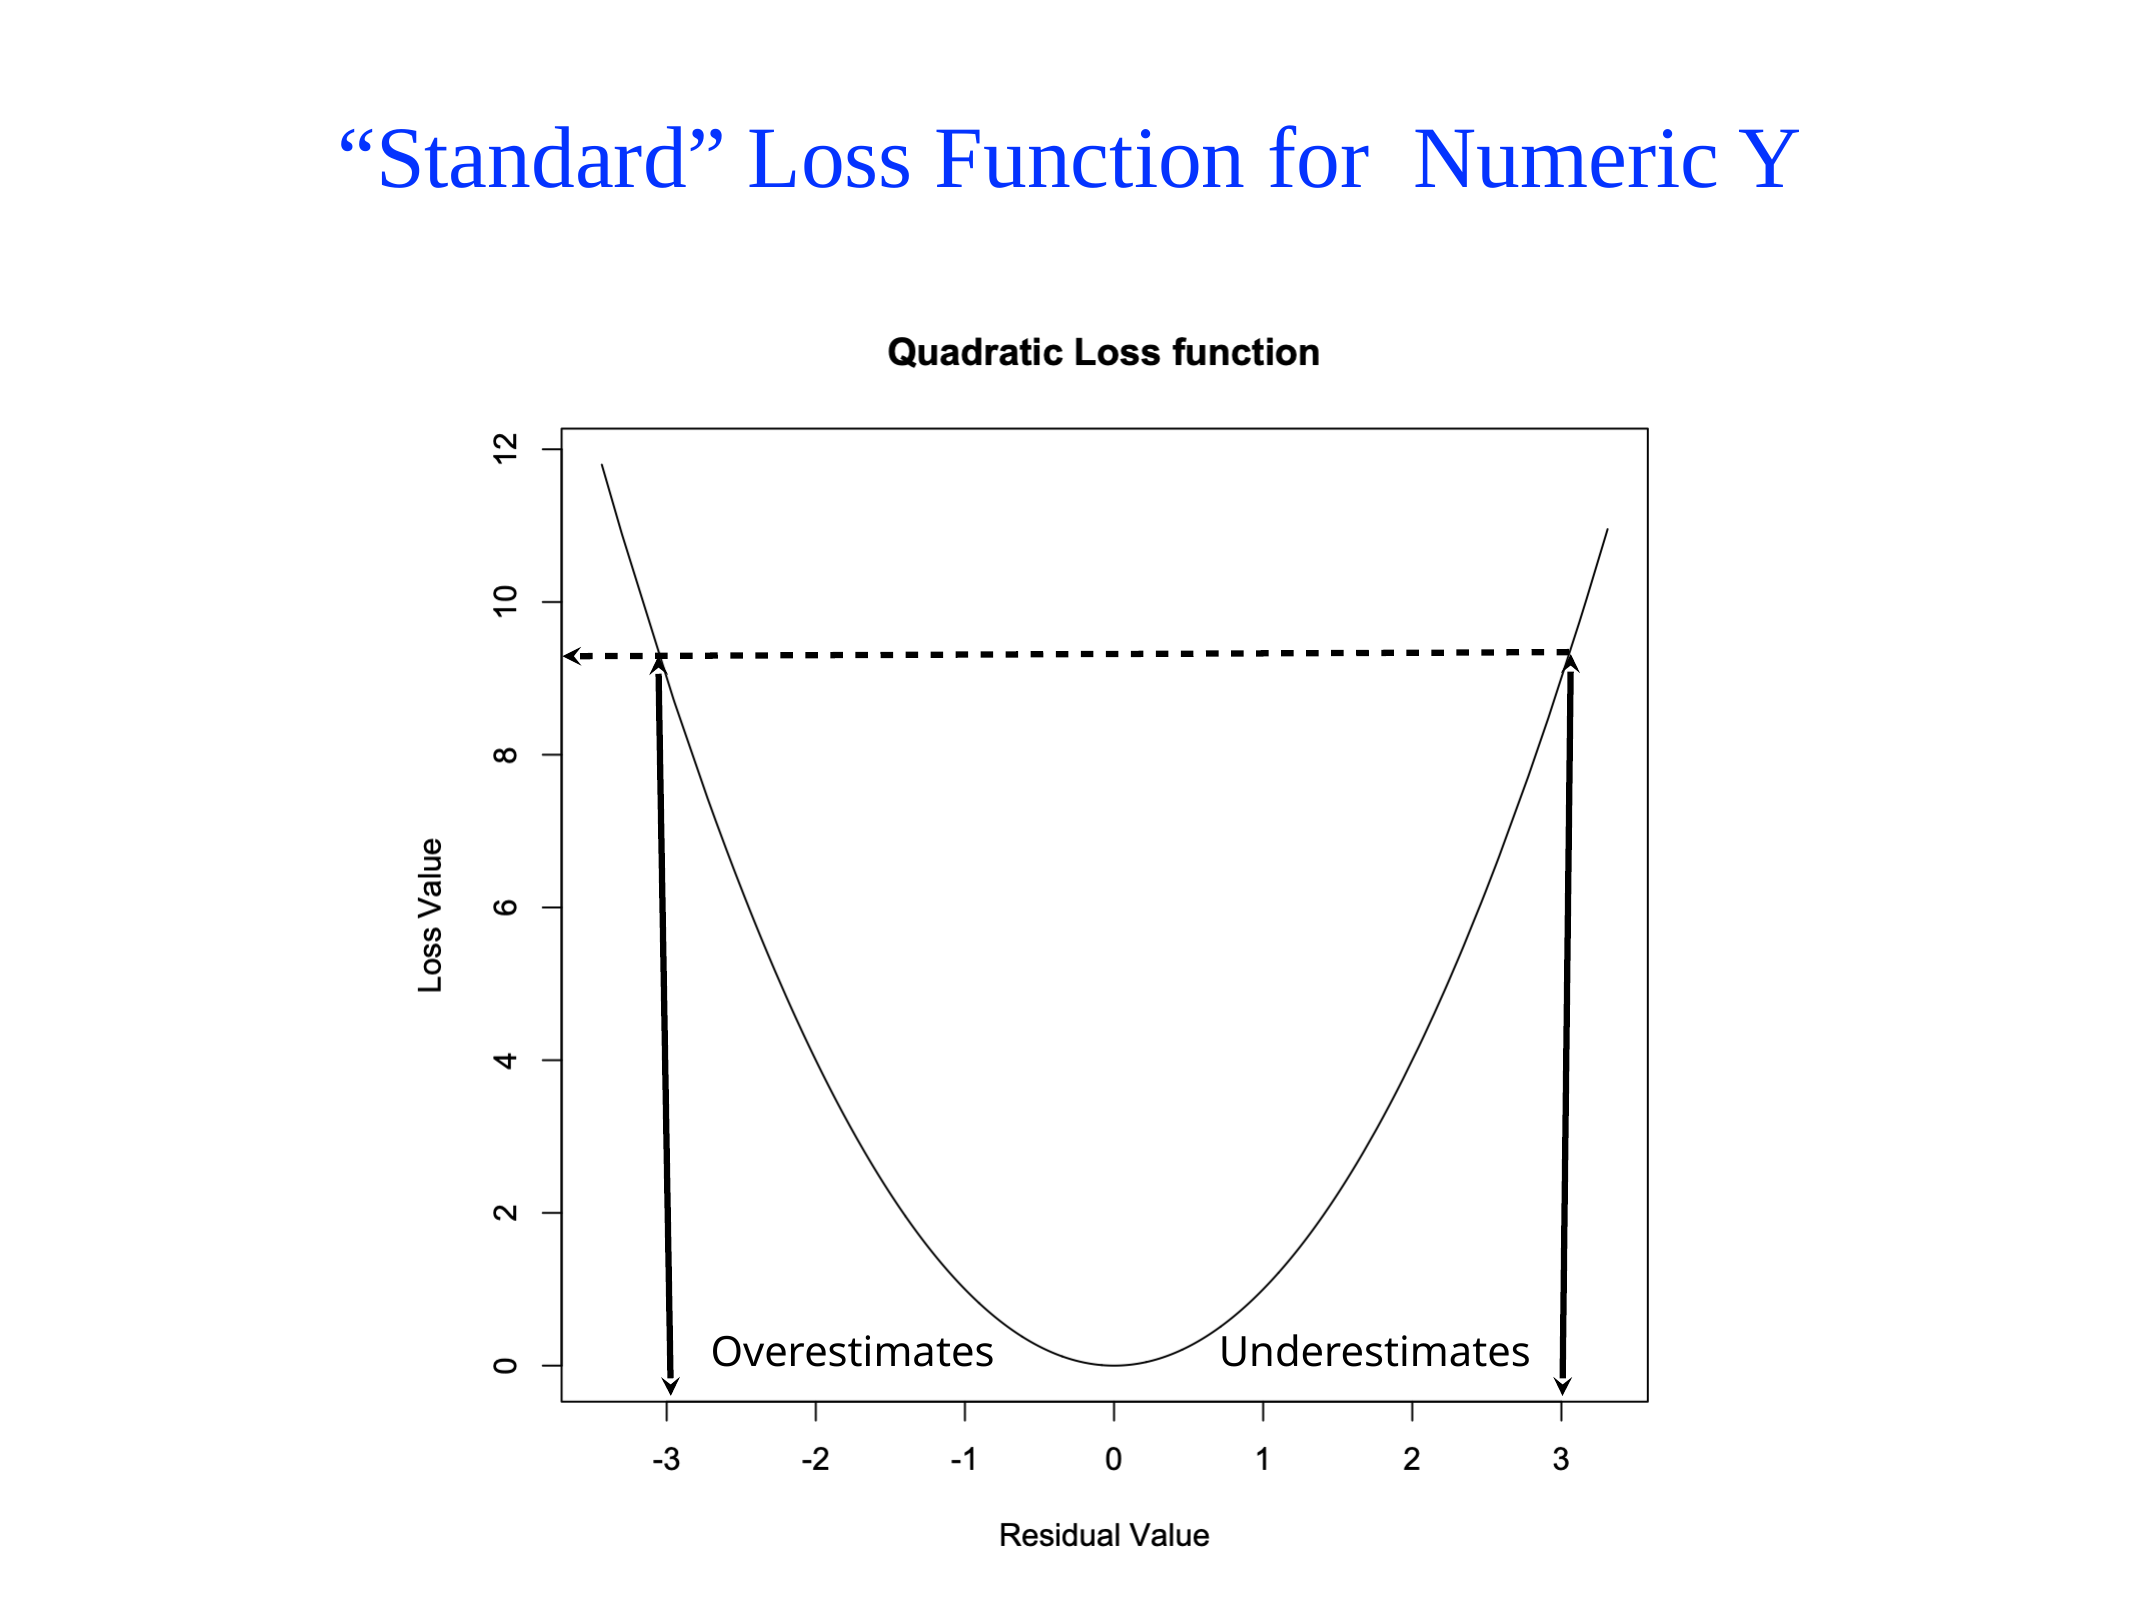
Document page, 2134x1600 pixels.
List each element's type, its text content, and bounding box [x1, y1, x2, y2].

text_box “Standard” Loss Function for Numeric Y [292, 91, 1848, 213]
picture [407, 274, 1727, 1594]
